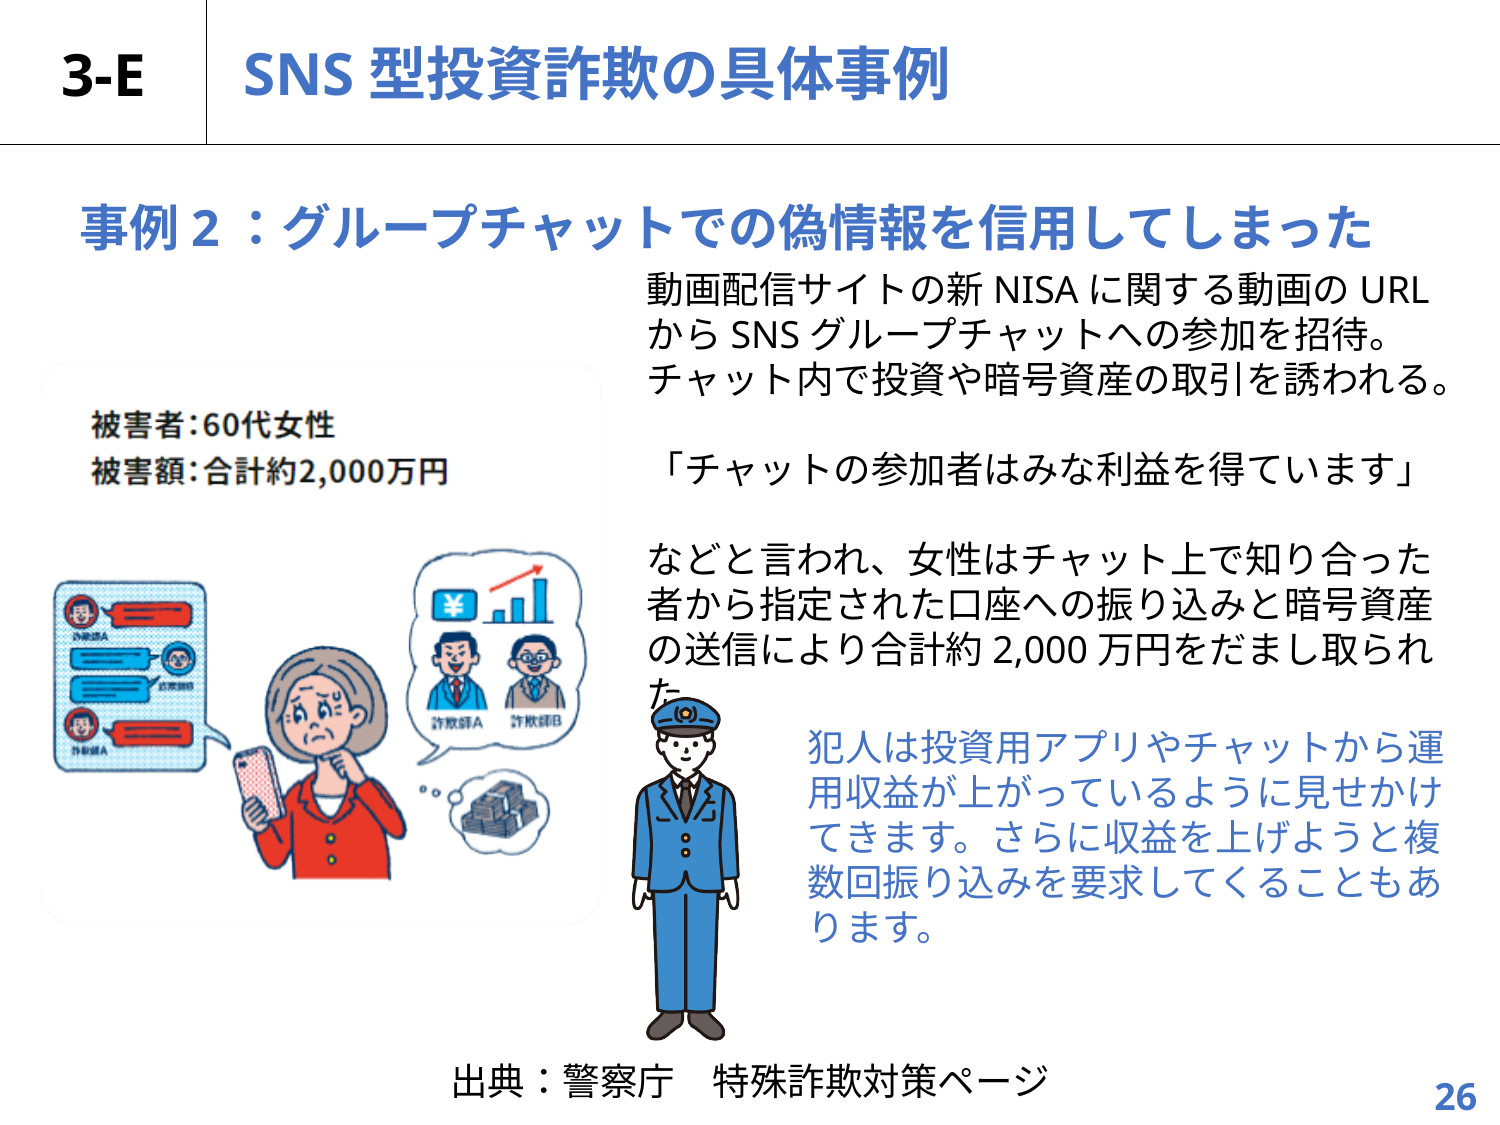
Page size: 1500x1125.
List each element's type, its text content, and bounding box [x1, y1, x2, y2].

text_box 犯人は投資用アプリやチャットから運用収益が上がっているように見せかけてきます。さらに収益を上げようと複数回振り込みを要求してくることもあります。 [792, 646, 1477, 1026]
text_box 26 [1411, 1065, 1500, 1125]
text_box 3-E [0, 0, 207, 147]
title SNS型投資詐欺の具体事例 [228, 36, 1472, 116]
picture [34, 335, 613, 944]
text_box 出典：警察庁 特殊詐欺対策ページ [360, 1050, 1140, 1111]
text_box 事例2：グループチャットでの偽情報を信用してしまった [64, 171, 1472, 265]
picture [631, 697, 740, 1041]
text_box 動画配信サイトの新NISAに関する動画のURLからSNSグループチャットへの参加を招待。チャット内で投資や暗号資産の取引を誘われる。 「チャットの参加者はみな利益を得ています」 などと言われ、女性はチャット上で知り合った者から指定された口座への振り込みと暗号資産の送信により合計約2,000万円をだまし取られた。 [631, 258, 1477, 637]
